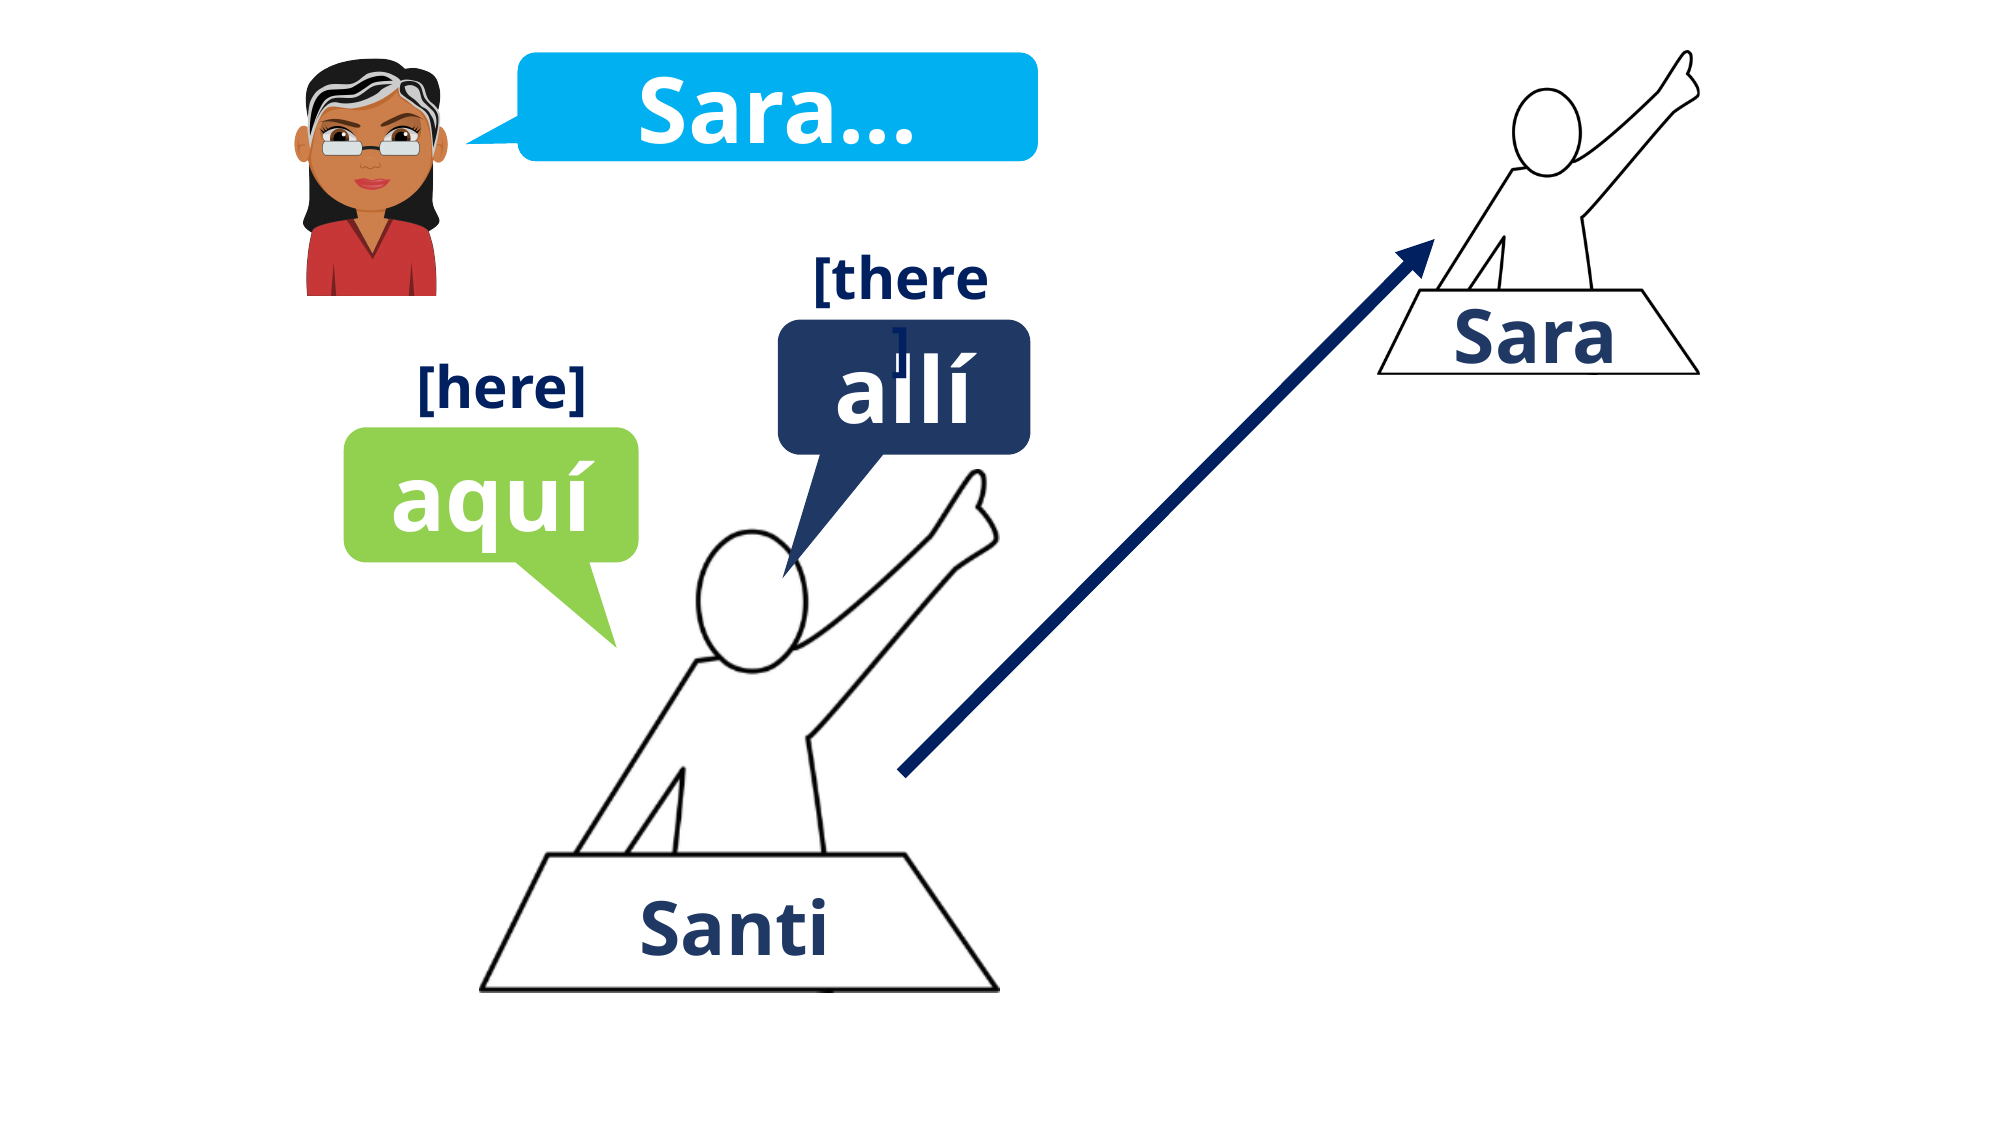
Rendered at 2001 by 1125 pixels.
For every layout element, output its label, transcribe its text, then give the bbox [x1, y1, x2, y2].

picture [1377, 50, 1700, 376]
text_box [here] [391, 342, 613, 428]
text_box [there] [790, 233, 1012, 389]
text_box allí [777, 322, 895, 468]
text_box aquí [343, 427, 639, 563]
picture [479, 469, 1001, 994]
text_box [900, 238, 1435, 775]
picture [249, 52, 493, 296]
text_box Sara... [497, 52, 1038, 162]
